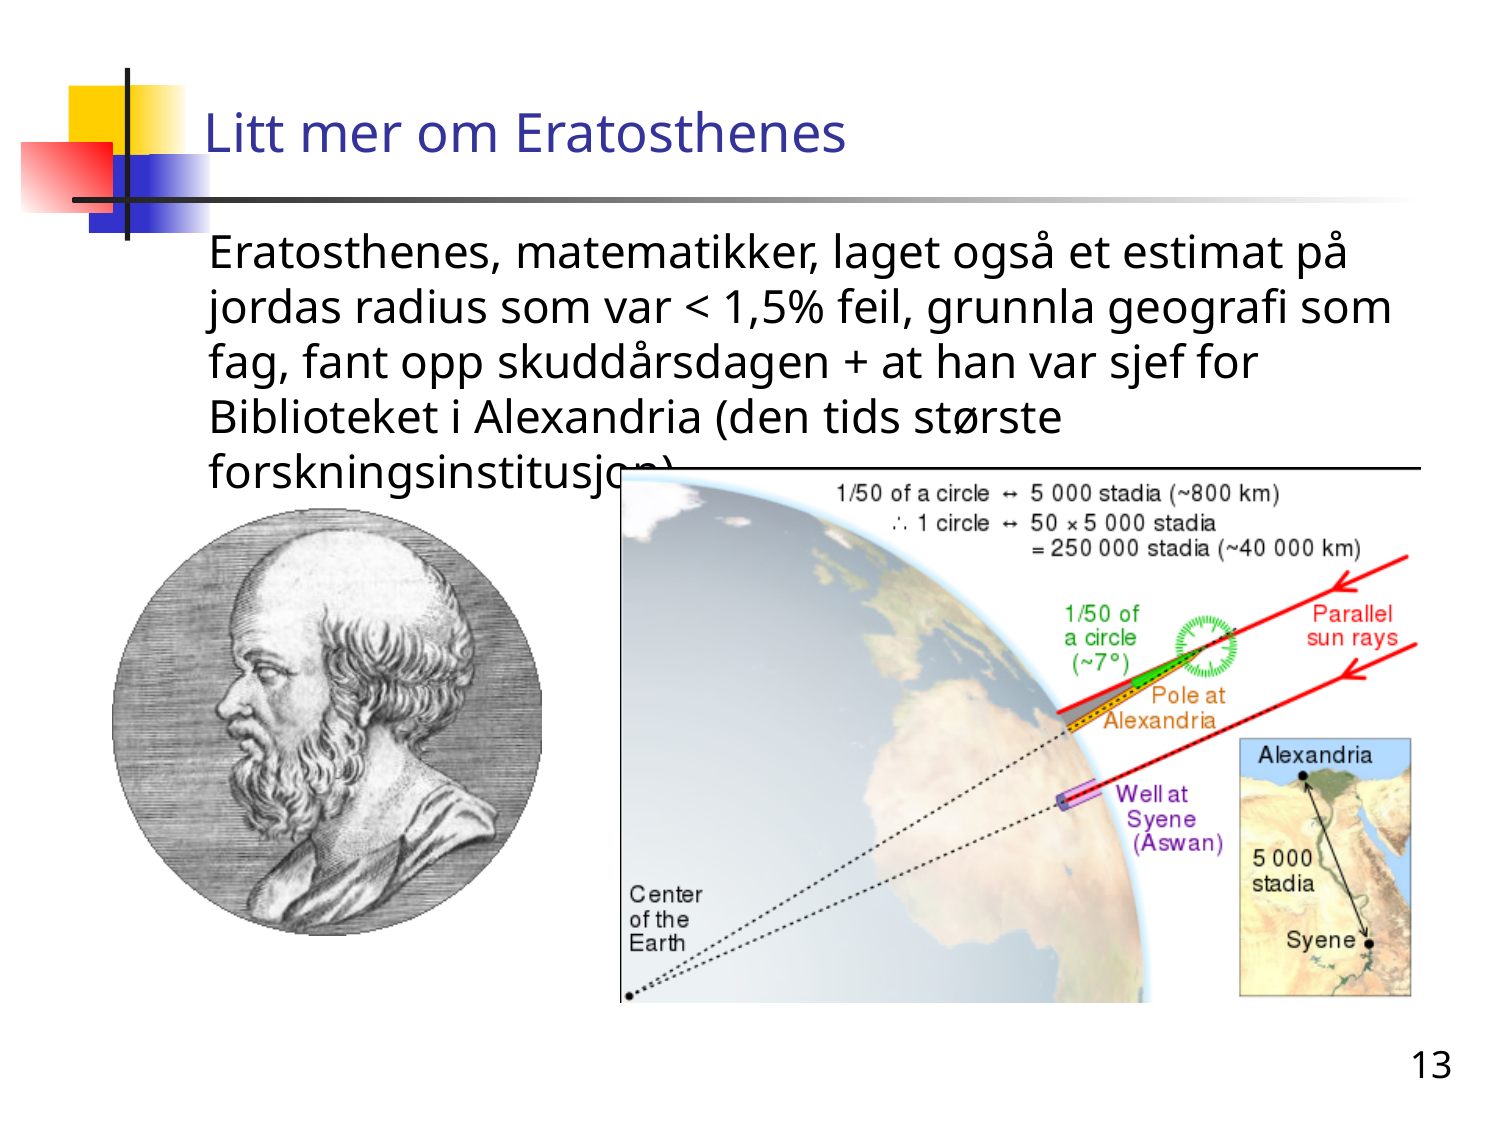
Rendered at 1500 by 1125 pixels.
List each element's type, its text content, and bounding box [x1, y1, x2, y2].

picture [111, 507, 542, 936]
picture [619, 467, 1421, 1003]
list Eratosthenes, matematikker, laget også et estimat på jordas radius som var < 1,5% feil, grunnla geografi som fag, fant opp skuddårsdagen + at han var sjef for Biblioteket i Alexandria (den tids største forskningsinstitusjon). [193, 215, 1469, 1006]
title Litt mer om Eratosthenes [188, 35, 1468, 172]
slide_number 13 [1154, 1023, 1468, 1100]
